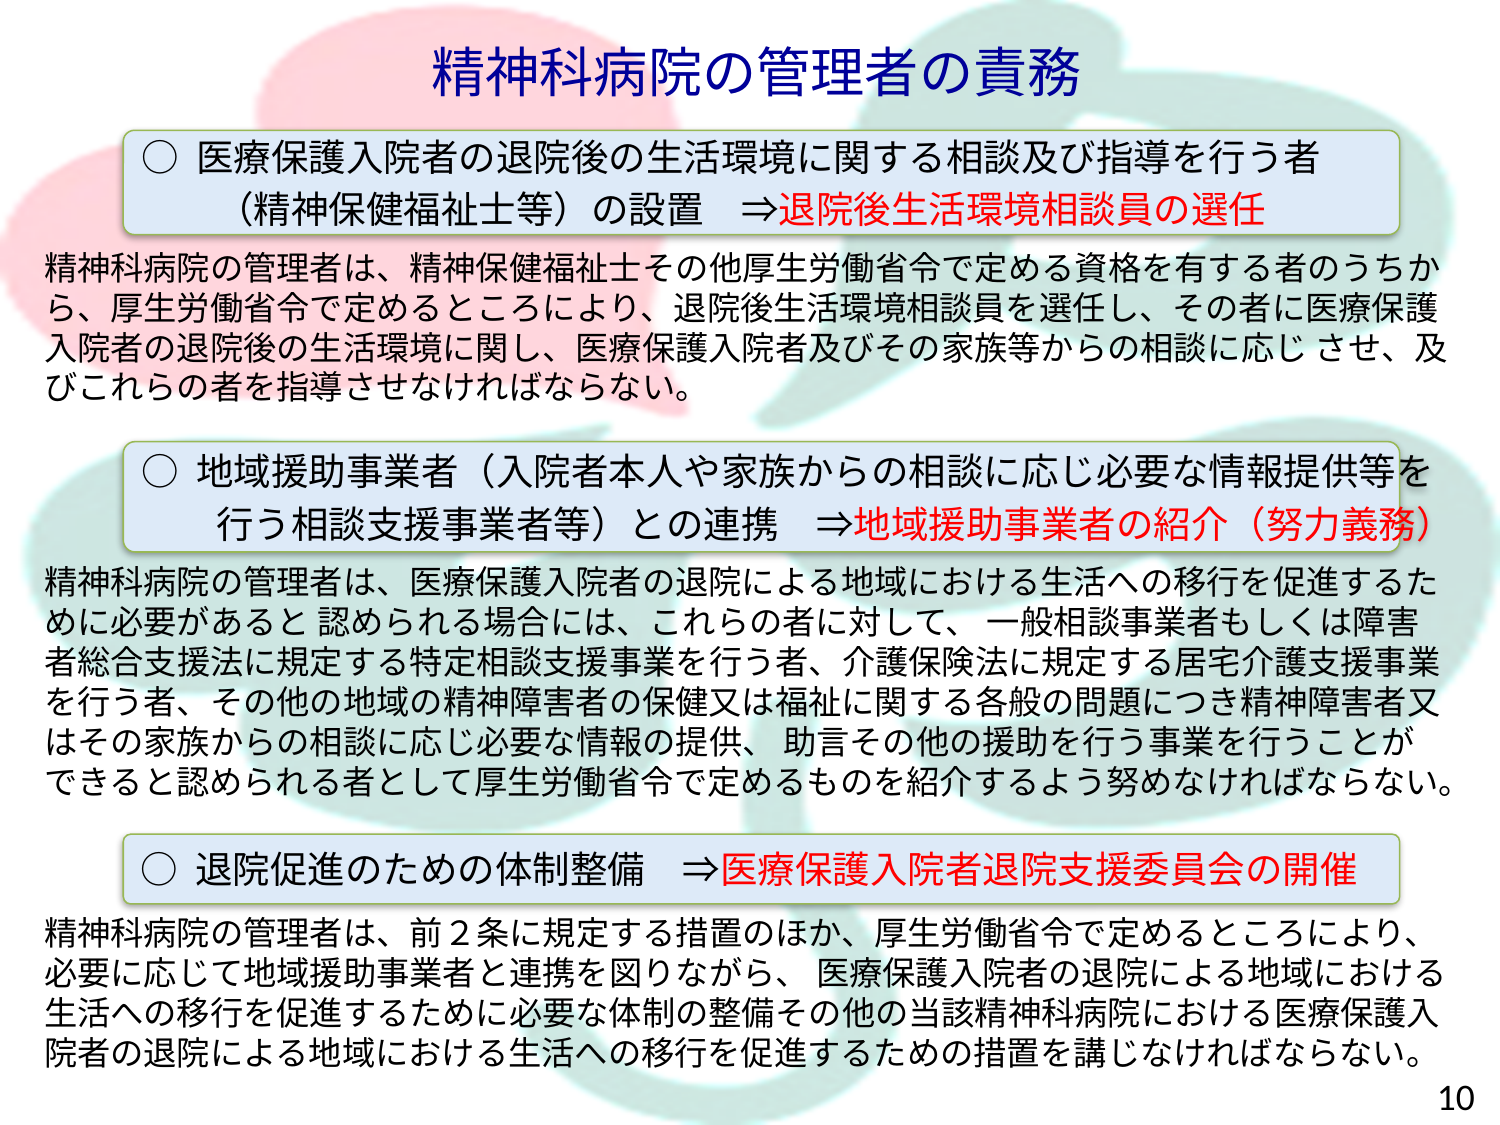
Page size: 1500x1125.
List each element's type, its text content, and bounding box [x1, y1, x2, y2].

text_box 精神科病院の管理者は、医療保護入院者の退院による地域における生活への移行を促進するために必要があると 認められる場合には、これらの者に対して、 一般相談事業者もしくは障害者総合支援法に規定する特定相談支援事業を行う者、介護保険法に規定する居宅介護支援事業を行う者、その他の地域の精神障害者の保健又は福祉に関する各般の問題につき精神障害者又はその家族からの相談に応じ必要な情報の提供、 助言その他の援助を行う事業を行うことができると認められる者として厚生労働省令で定めるものを紹介するよう努めなければならない。 [29, 554, 1460, 809]
text_box ○ 地域援助事業者（入院者本人や家族からの相談に応じ必要な情報提供等を 行う相談支援事業者等）との連携 ⇒地域援助事業者の紹介（努力義務） [122, 440, 1401, 553]
text_box ○ 医療保護入院者の退院後の生活環境に関する相談及び指導を行う者 （精神保健福祉士等）の設置 ⇒退院後生活環境相談員の選任 [122, 129, 1401, 236]
slide_number 10 [1139, 1065, 1490, 1125]
picture [0, 0, 1500, 1125]
text_box ○ 退院促進のための体制整備 ⇒医療保護入院者退院支援委員会の開催 [122, 833, 1401, 905]
text_box 精神科病院の管理者の責務 [29, 25, 1484, 183]
text_box 精神科病院の管理者は、精神保健福祉士その他厚生労働省令で定める資格を有する者のうちから、厚生労働省令で定めるところにより、退院後生活環境相談員を選任し、その者に医療保護入院者の退院後の生活環境に関し、医療保護入院者及びその家族等からの相談に応じ させ、及びこれらの者を指導させなければならない。 [29, 239, 1472, 414]
text_box 精神科病院の管理者は、前２条に規定する措置のほか、厚生労働省令で定めるところにより、必要に応じて地域援助事業者と連携を図りながら、 医療保護入院者の退院による地域における生活への移行を促進するために必要な体制の整備その他の当該精神科病院における医療保護入院者の退院による地域における生活への移行を促進するための措置を講じなければならない。 [29, 905, 1472, 1080]
